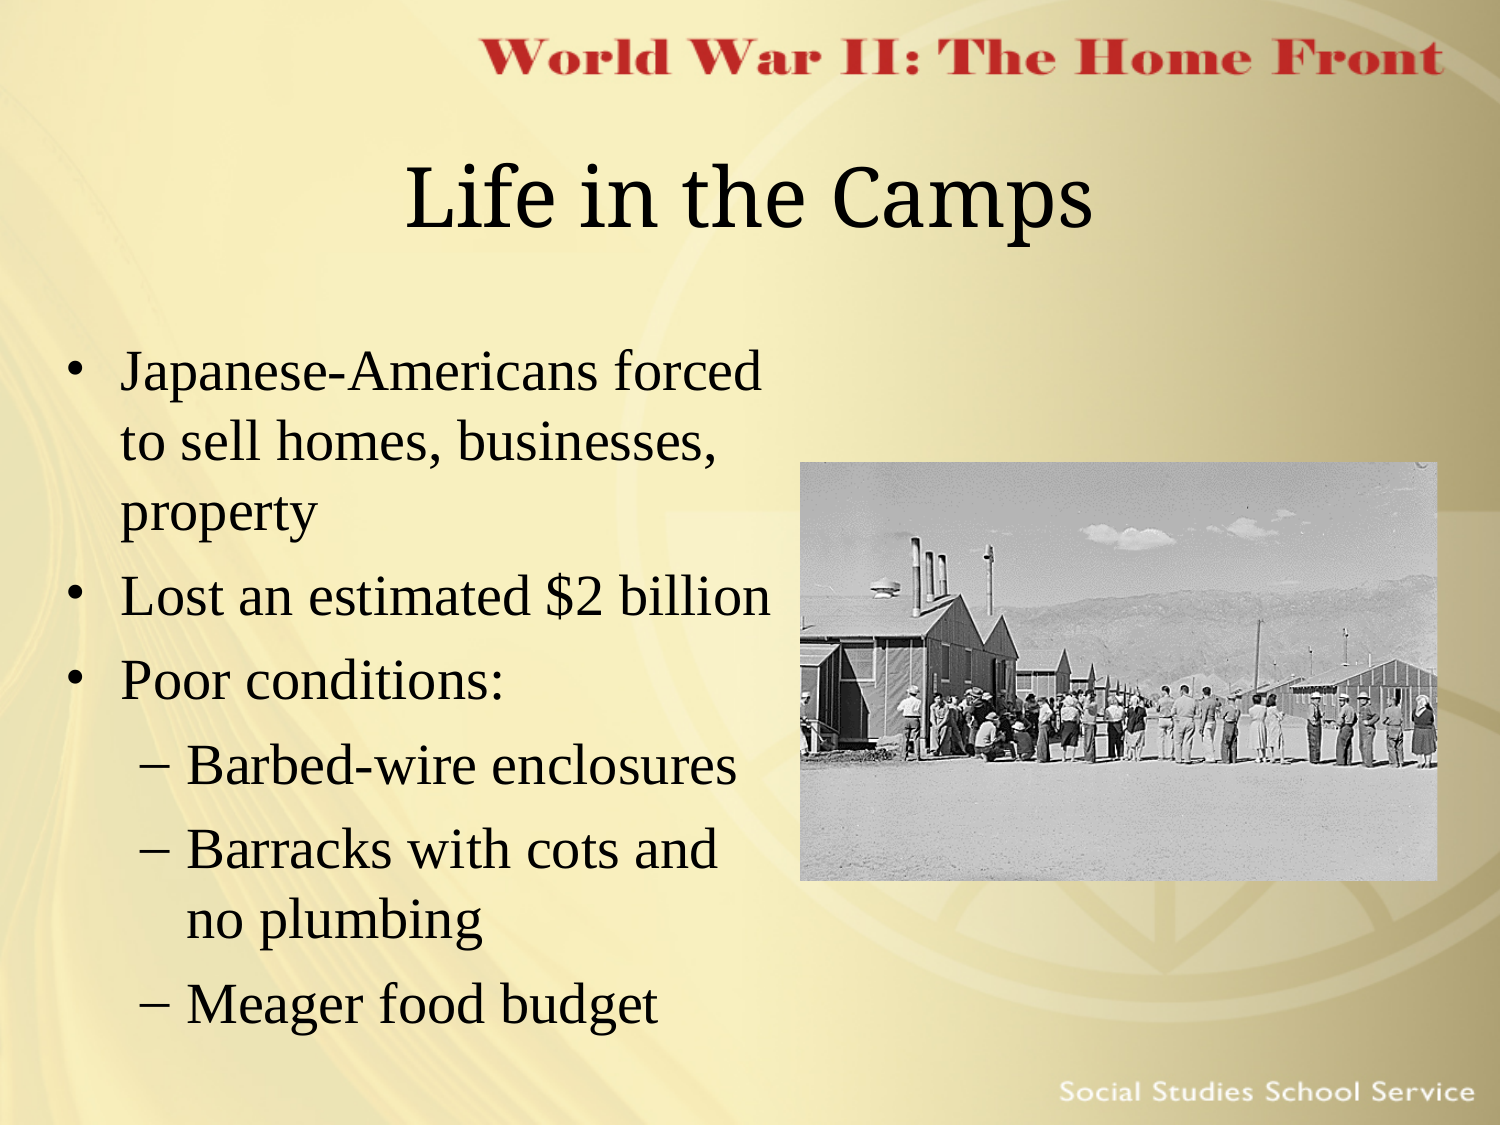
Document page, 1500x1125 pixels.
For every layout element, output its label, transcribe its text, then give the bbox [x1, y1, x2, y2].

list Japanese-Americans forced to sell homes, businesses, property Lost an estimated $2 billion Poor conditions: Barbed-wire enclosures Barracks with cots and no plumbing Meager food budget [50, 324, 788, 1000]
title Life in the Camps [112, 99, 1388, 288]
picture [0, 0, 1500, 1125]
